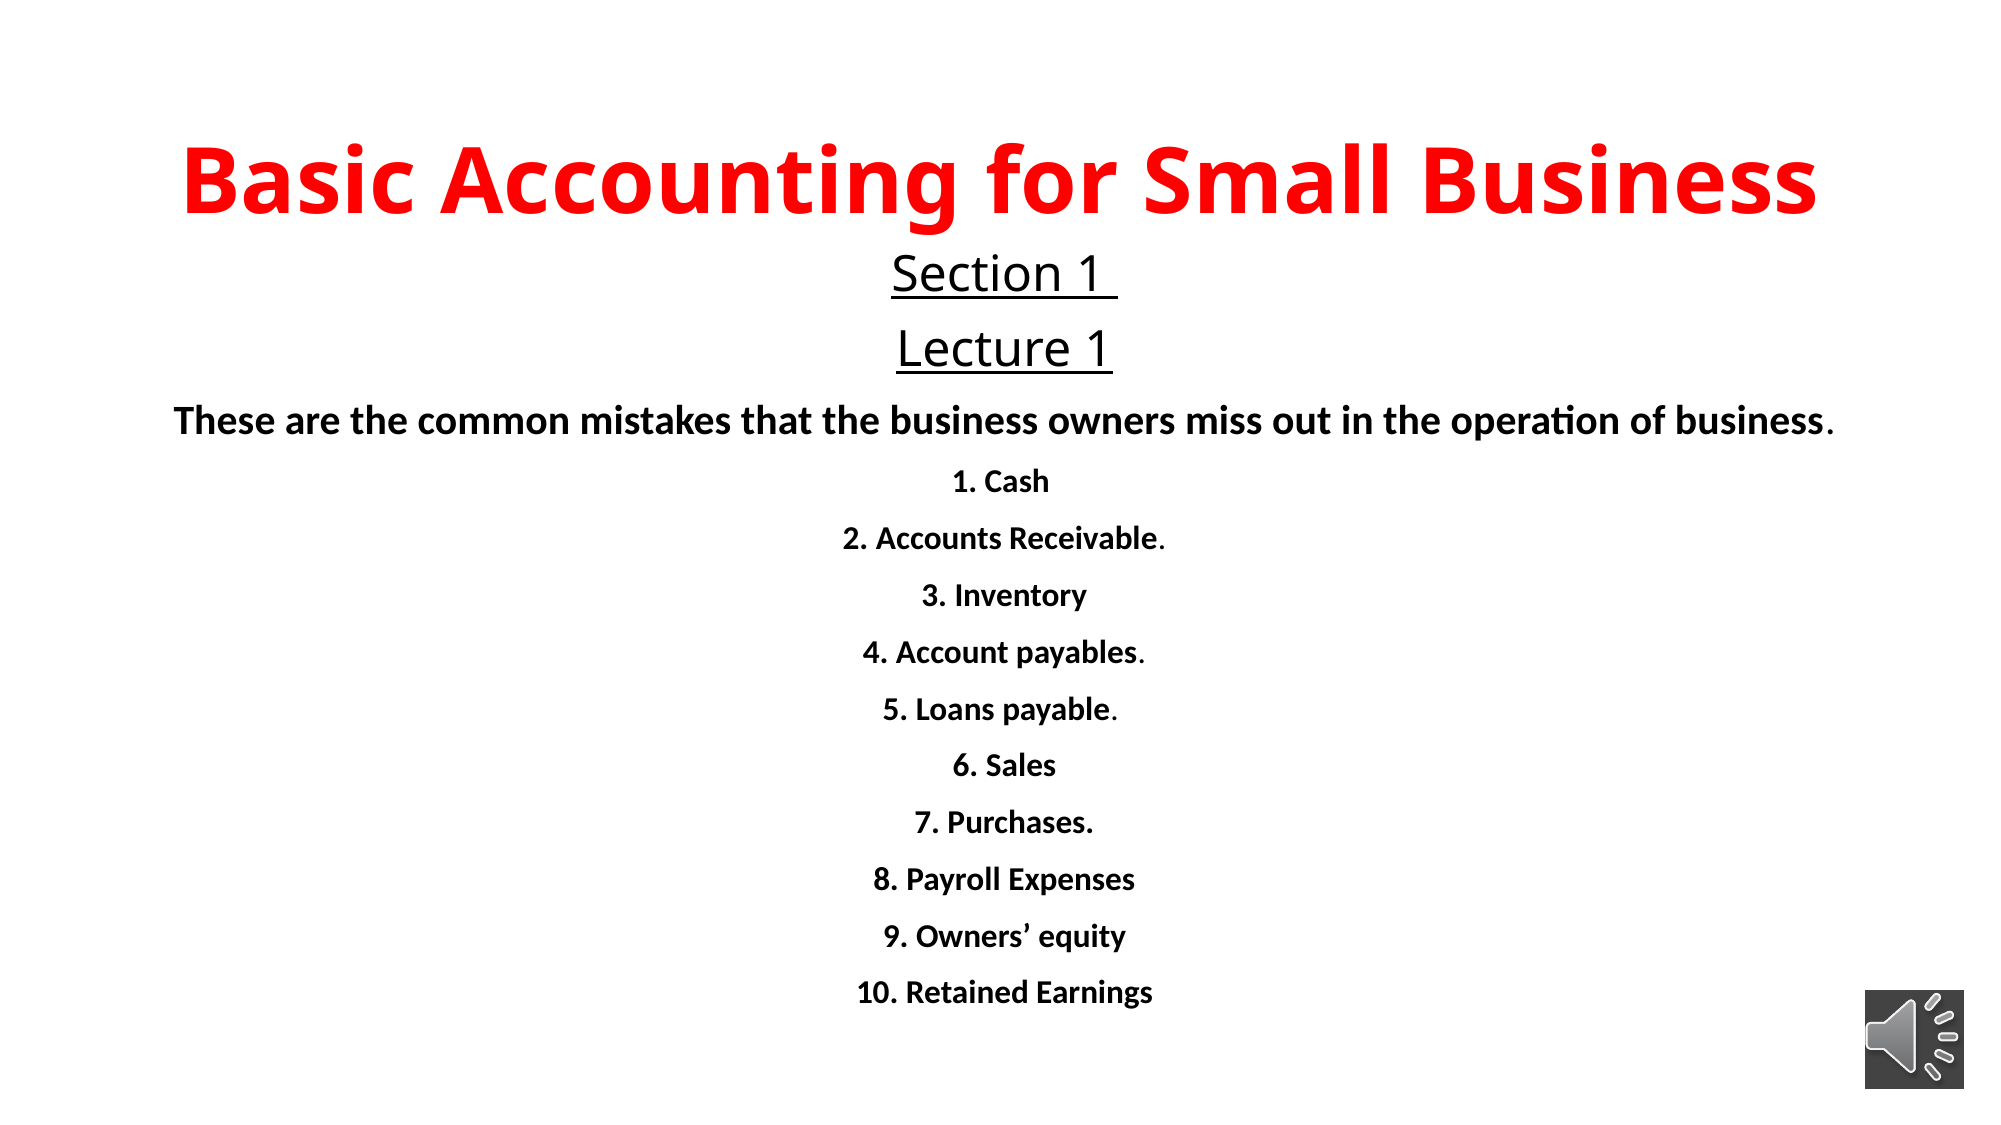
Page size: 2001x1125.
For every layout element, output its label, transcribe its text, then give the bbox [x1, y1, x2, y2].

subtitle Section 1 Lecture 1 These are the common mistakes that the business owners miss out in the operation of business. 1. Cash 2. Accounts Receivable. 3. Inventory 4. Account payables. 5. Loans payable. 6. Sales 7. Purchases. 8. Payroll Expenses 9. Owners’ equity 10. Retained Earnings [9, 241, 2000, 1107]
title Basic Accounting for Small Business [0, 0, 2000, 242]
picture [1864, 989, 1965, 1090]
